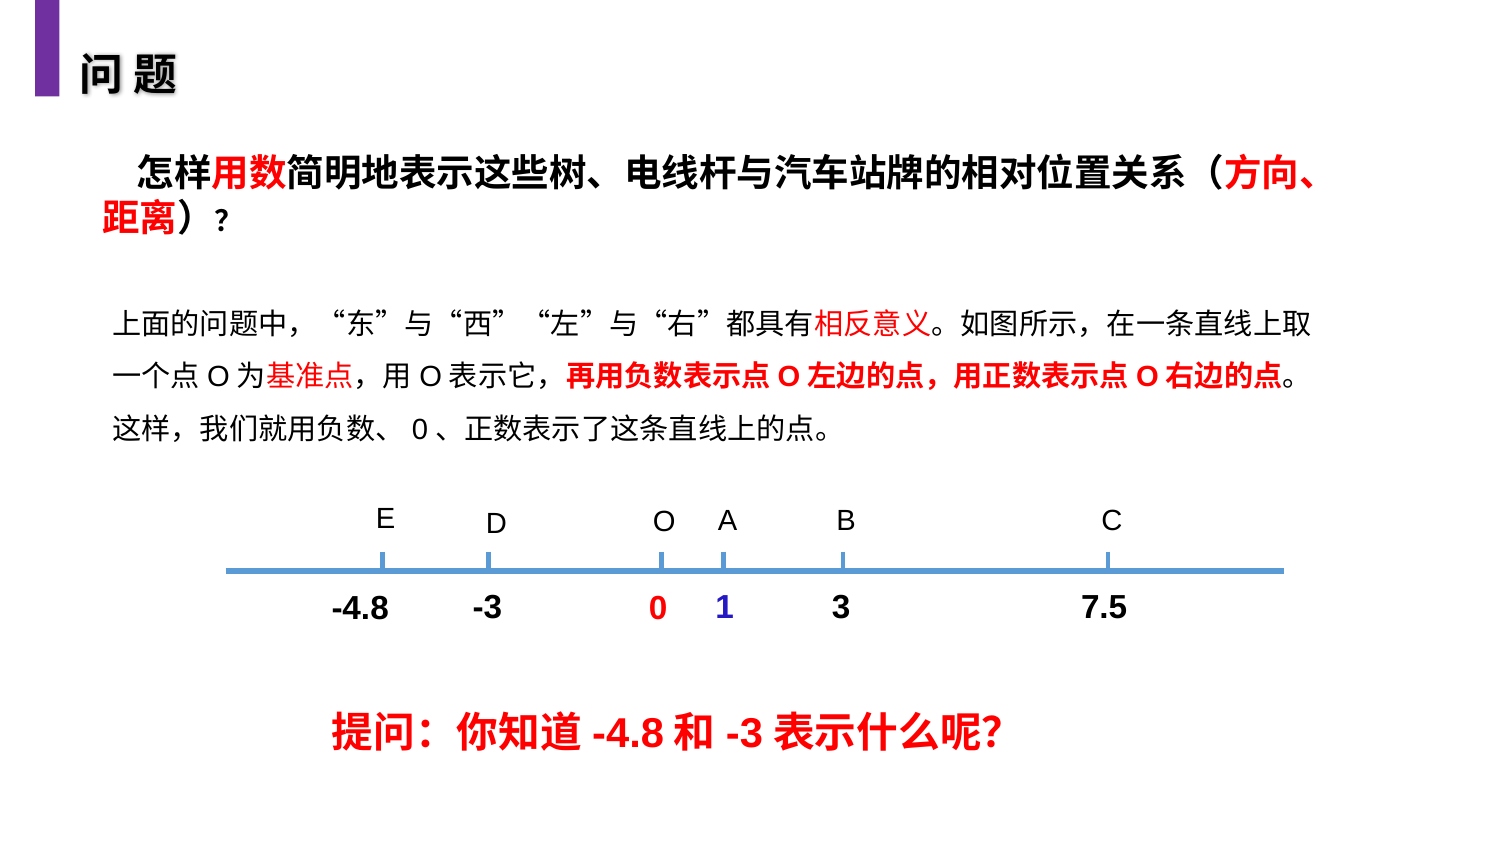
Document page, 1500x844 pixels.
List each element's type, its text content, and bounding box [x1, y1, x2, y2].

text_box -4.8 [320, 580, 451, 632]
text_box -3 [461, 579, 532, 631]
text_box 3 [820, 579, 856, 631]
text_box 提问：你知道-4.8和-3表示什么呢？ [320, 699, 1152, 762]
text_box 上面的问题中，“东”与“西”“左”与“右”都具有相反意义。如图所示，在一条直线上取一个点O为基准点，用O表示它，再用负数表示点O左边的点，用正数表示点O右边的点。这样，我们就用负数、0、正数表示了这条直线上的点。 [97, 280, 1351, 454]
text_box 1 [704, 579, 746, 631]
text_box 7.5 [1069, 579, 1165, 631]
text_box 问 题 [68, 40, 467, 105]
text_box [225, 492, 1285, 571]
text_box 怎样用数简明地表示这些树、电线杆与汽车站牌的相对位置关系（方向、距离）？ [90, 143, 1365, 245]
text_box 0 [637, 580, 708, 632]
